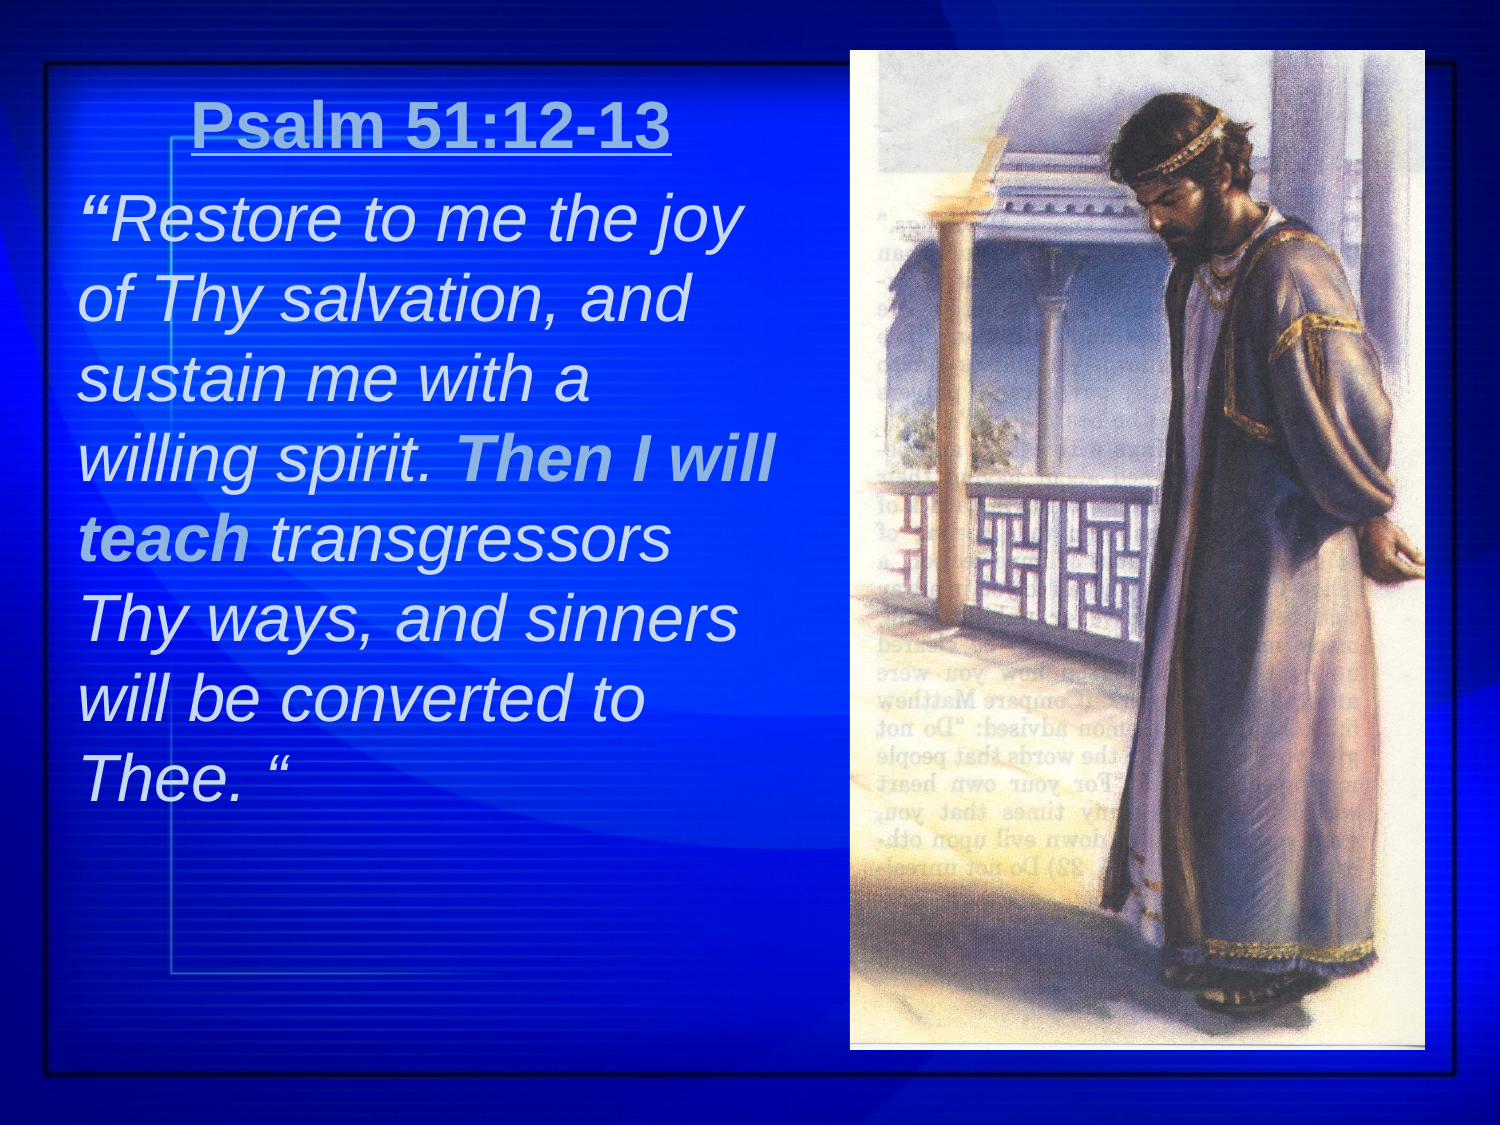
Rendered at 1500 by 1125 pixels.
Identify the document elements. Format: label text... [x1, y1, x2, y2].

text_box Psalm 51:12-13 “Restore to me the joy of Thy salvation, and sustain me with a willing spirit. Then I will teach transgressors Thy ways, and sinners will be converted to Thee. “ [62, 74, 800, 822]
picture [0, 0, 1500, 1125]
